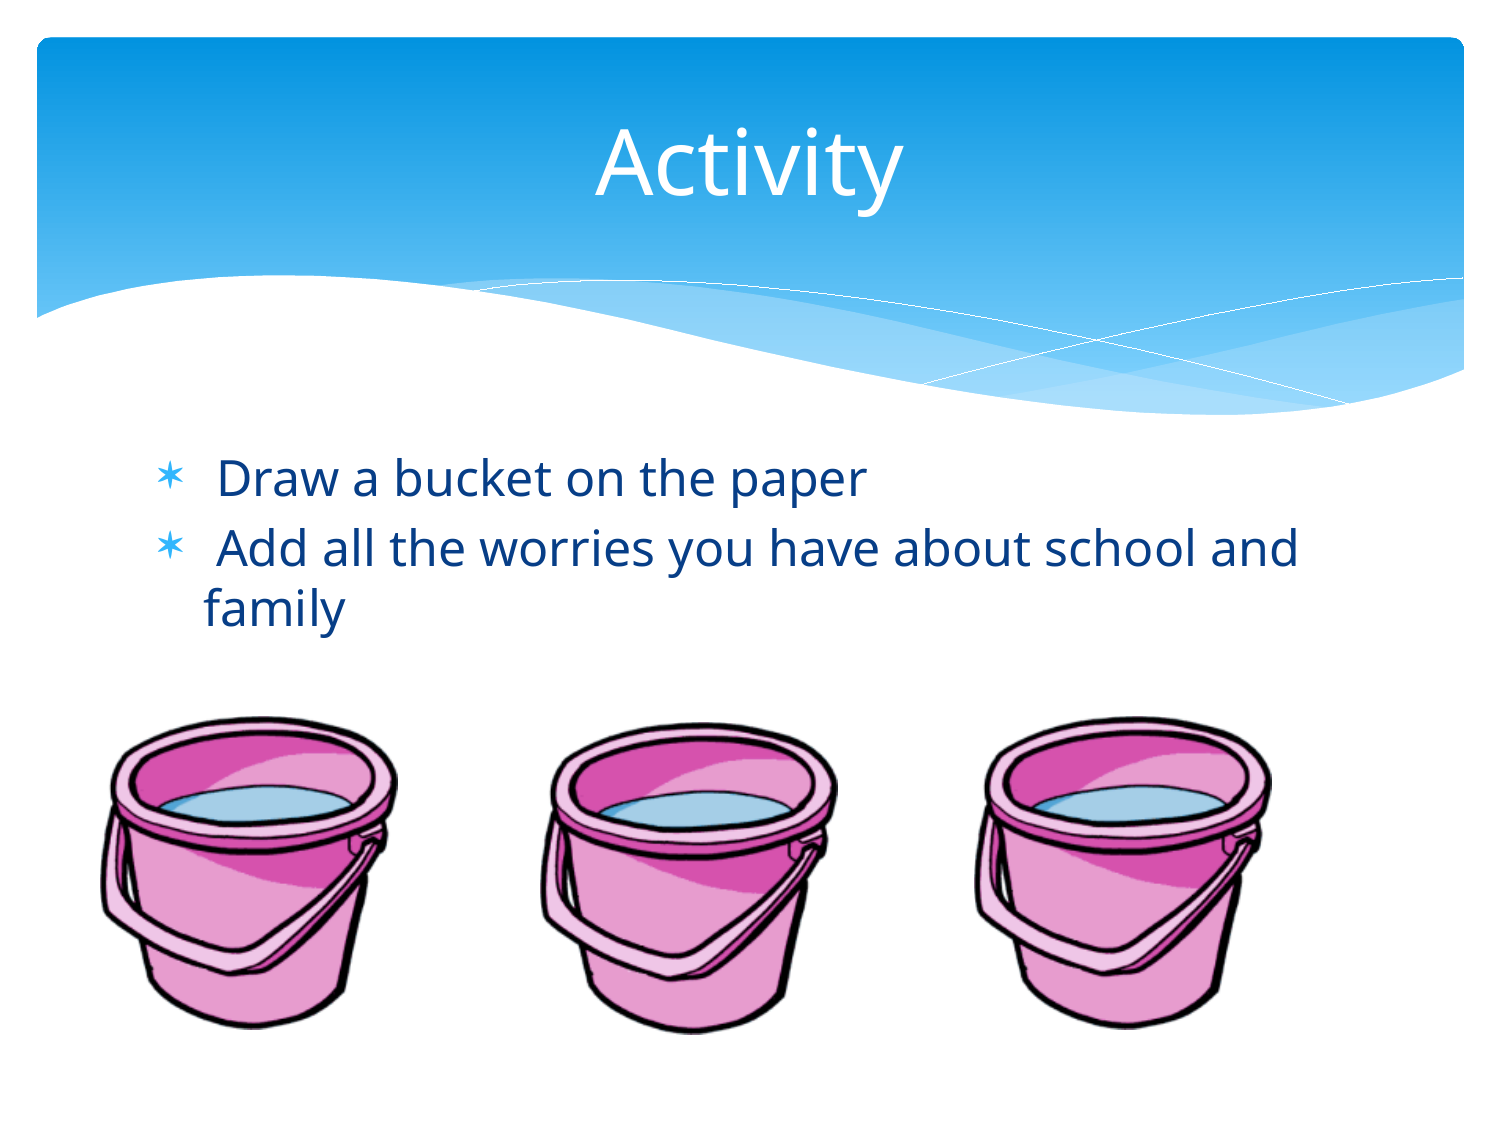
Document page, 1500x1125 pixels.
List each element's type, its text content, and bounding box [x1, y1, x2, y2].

picture [540, 721, 838, 1035]
list Draw a bucket on the paper Add all the worries you have about school and family [143, 438, 1359, 1005]
picture [974, 716, 1272, 1030]
picture [100, 716, 398, 1030]
title Activity [75, 55, 1425, 261]
